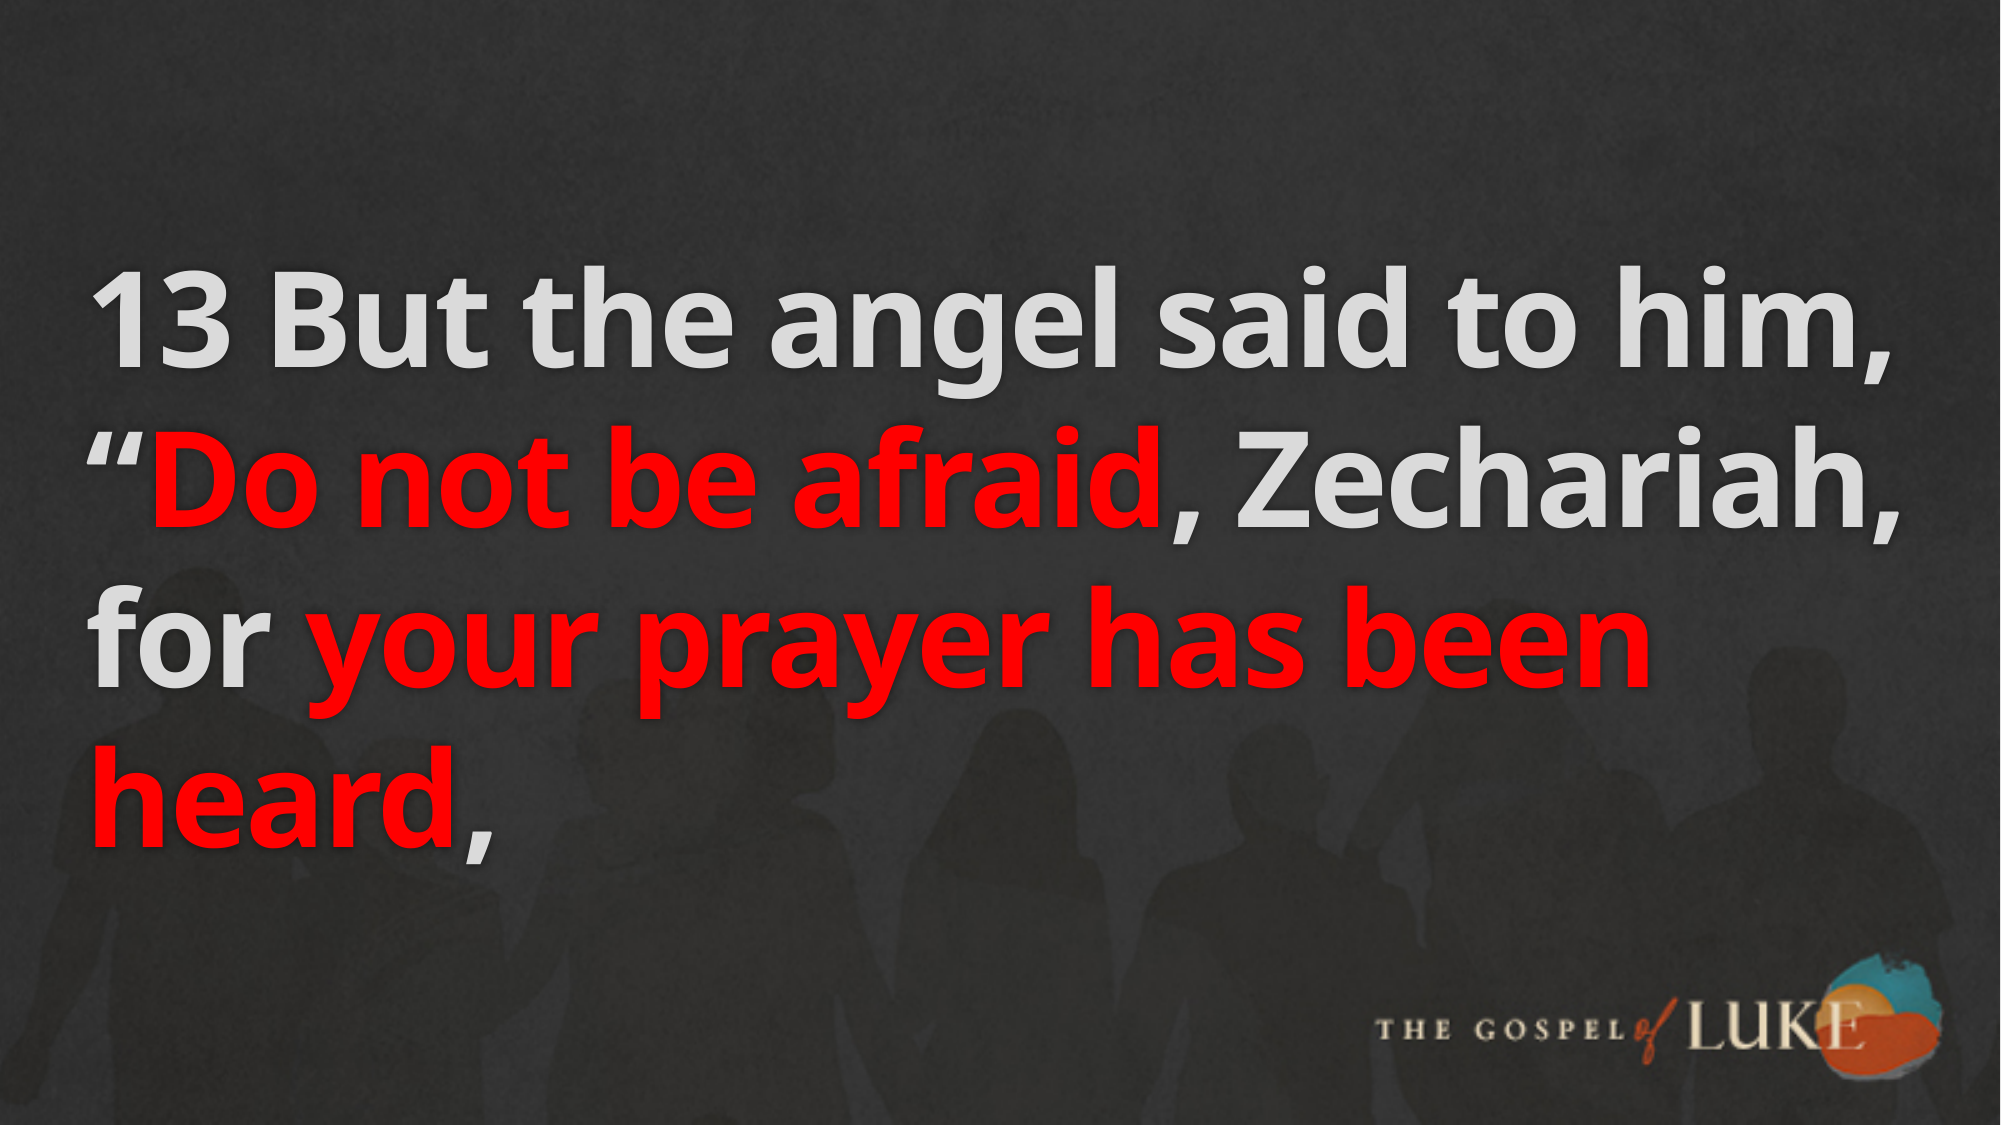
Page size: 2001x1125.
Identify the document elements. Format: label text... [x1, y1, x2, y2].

picture [0, 0, 2000, 1125]
title 13 But the angel said to him, “Do not be afraid, Zechariah, for your prayer has been heard, [70, 65, 1930, 882]
